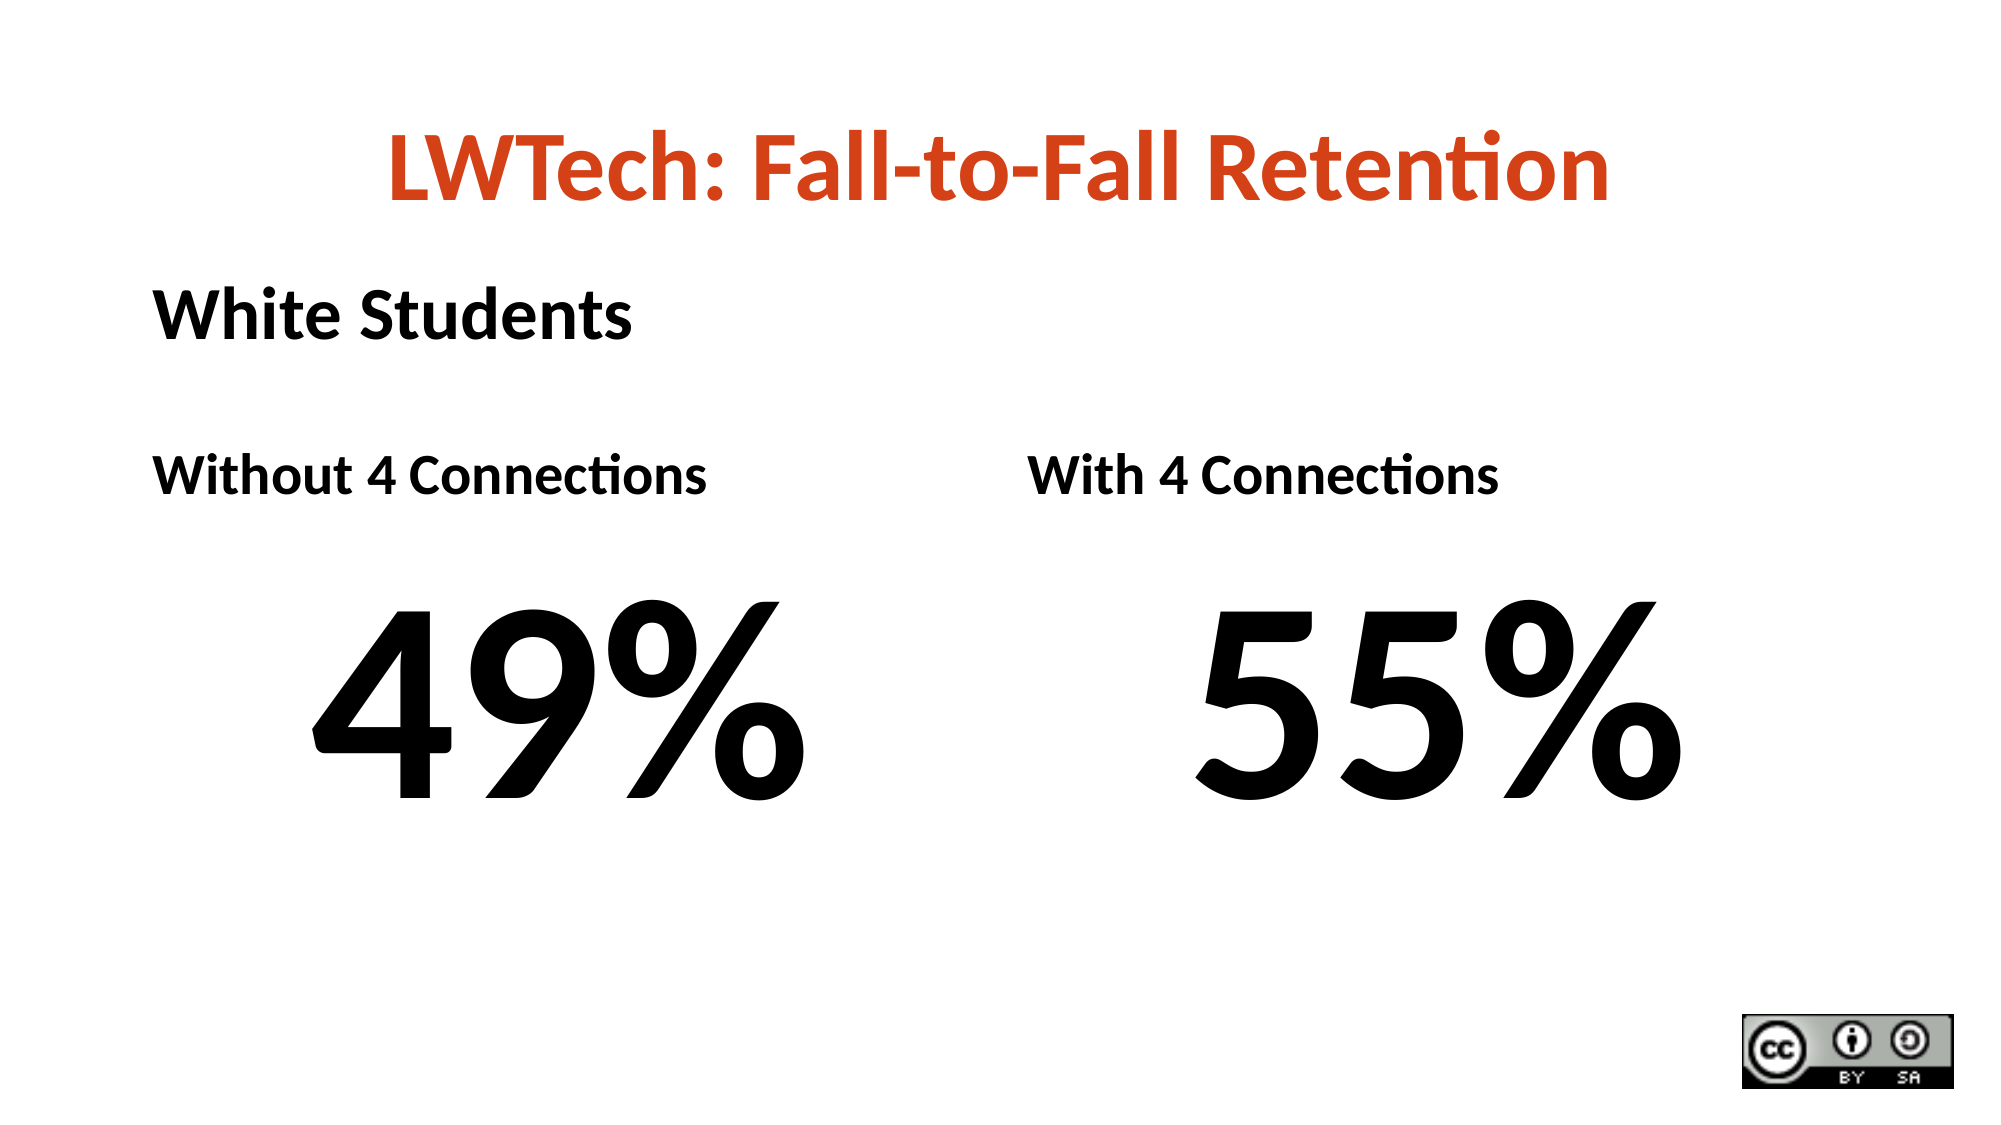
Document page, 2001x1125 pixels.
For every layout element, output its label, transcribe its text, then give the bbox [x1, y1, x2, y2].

list With 4 Connections [1012, 436, 1819, 515]
list Without 4 Connections [137, 436, 944, 515]
list 49% [137, 542, 984, 986]
list 55% [1012, 542, 1863, 986]
picture [1742, 1014, 1954, 1089]
title LWTech: Fall-to-Fall Retention [137, 59, 1863, 275]
list White Students [137, 275, 1863, 364]
